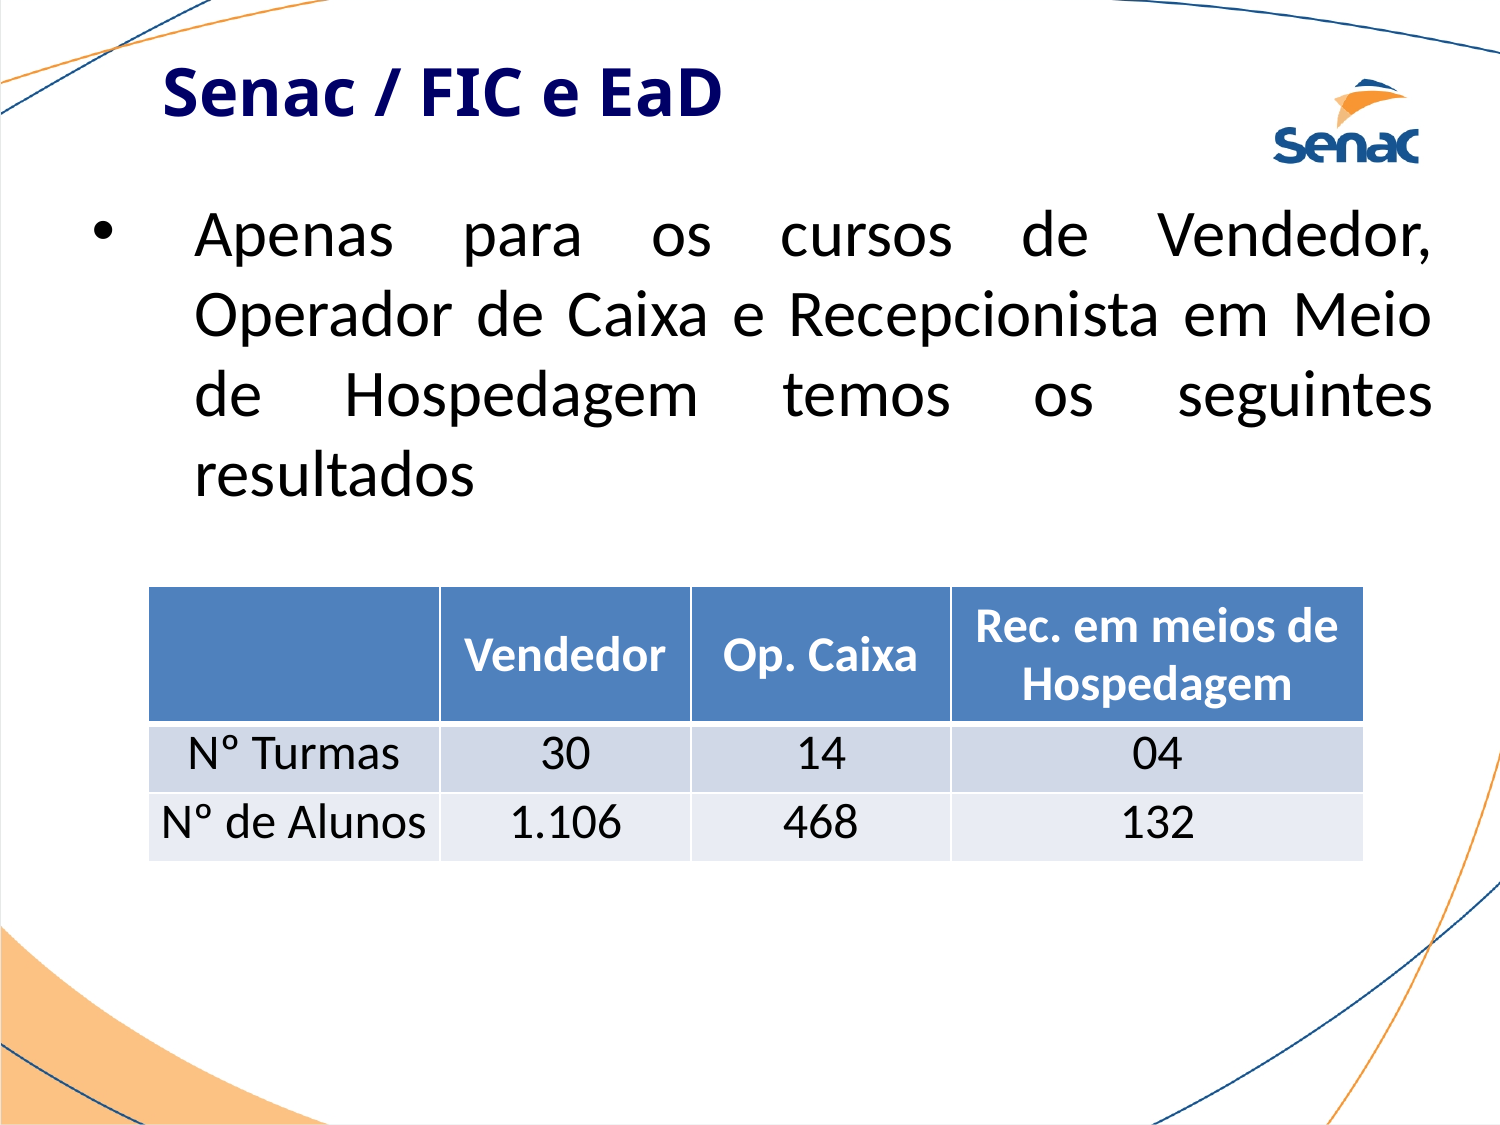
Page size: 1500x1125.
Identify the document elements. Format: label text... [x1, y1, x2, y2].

table_cell 30 [441, 727, 690, 792]
table_cell Nº Turmas [149, 727, 439, 792]
table_header [149, 587, 439, 721]
table_header Vendedor [441, 587, 690, 721]
table_cell 04 [952, 727, 1363, 792]
table_header Rec. em meios de Hospedagem [952, 587, 1363, 721]
table_cell 132 [952, 794, 1363, 861]
table_cell 1.106 [441, 794, 690, 861]
text_box Senac / FIC e EaD [147, 42, 1152, 138]
picture [0, 0, 1500, 1125]
table_cell 468 [692, 794, 950, 861]
table_header Op. Caixa [692, 587, 950, 721]
table_cell Nº de Alunos [149, 794, 439, 861]
text_box Apenas para os cursos de Vendedor, Operador de Caixa e Recepcionista em Meio de Hospedagem temos os seguintes resultados [76, 182, 1450, 597]
table_cell 14 [692, 727, 950, 792]
